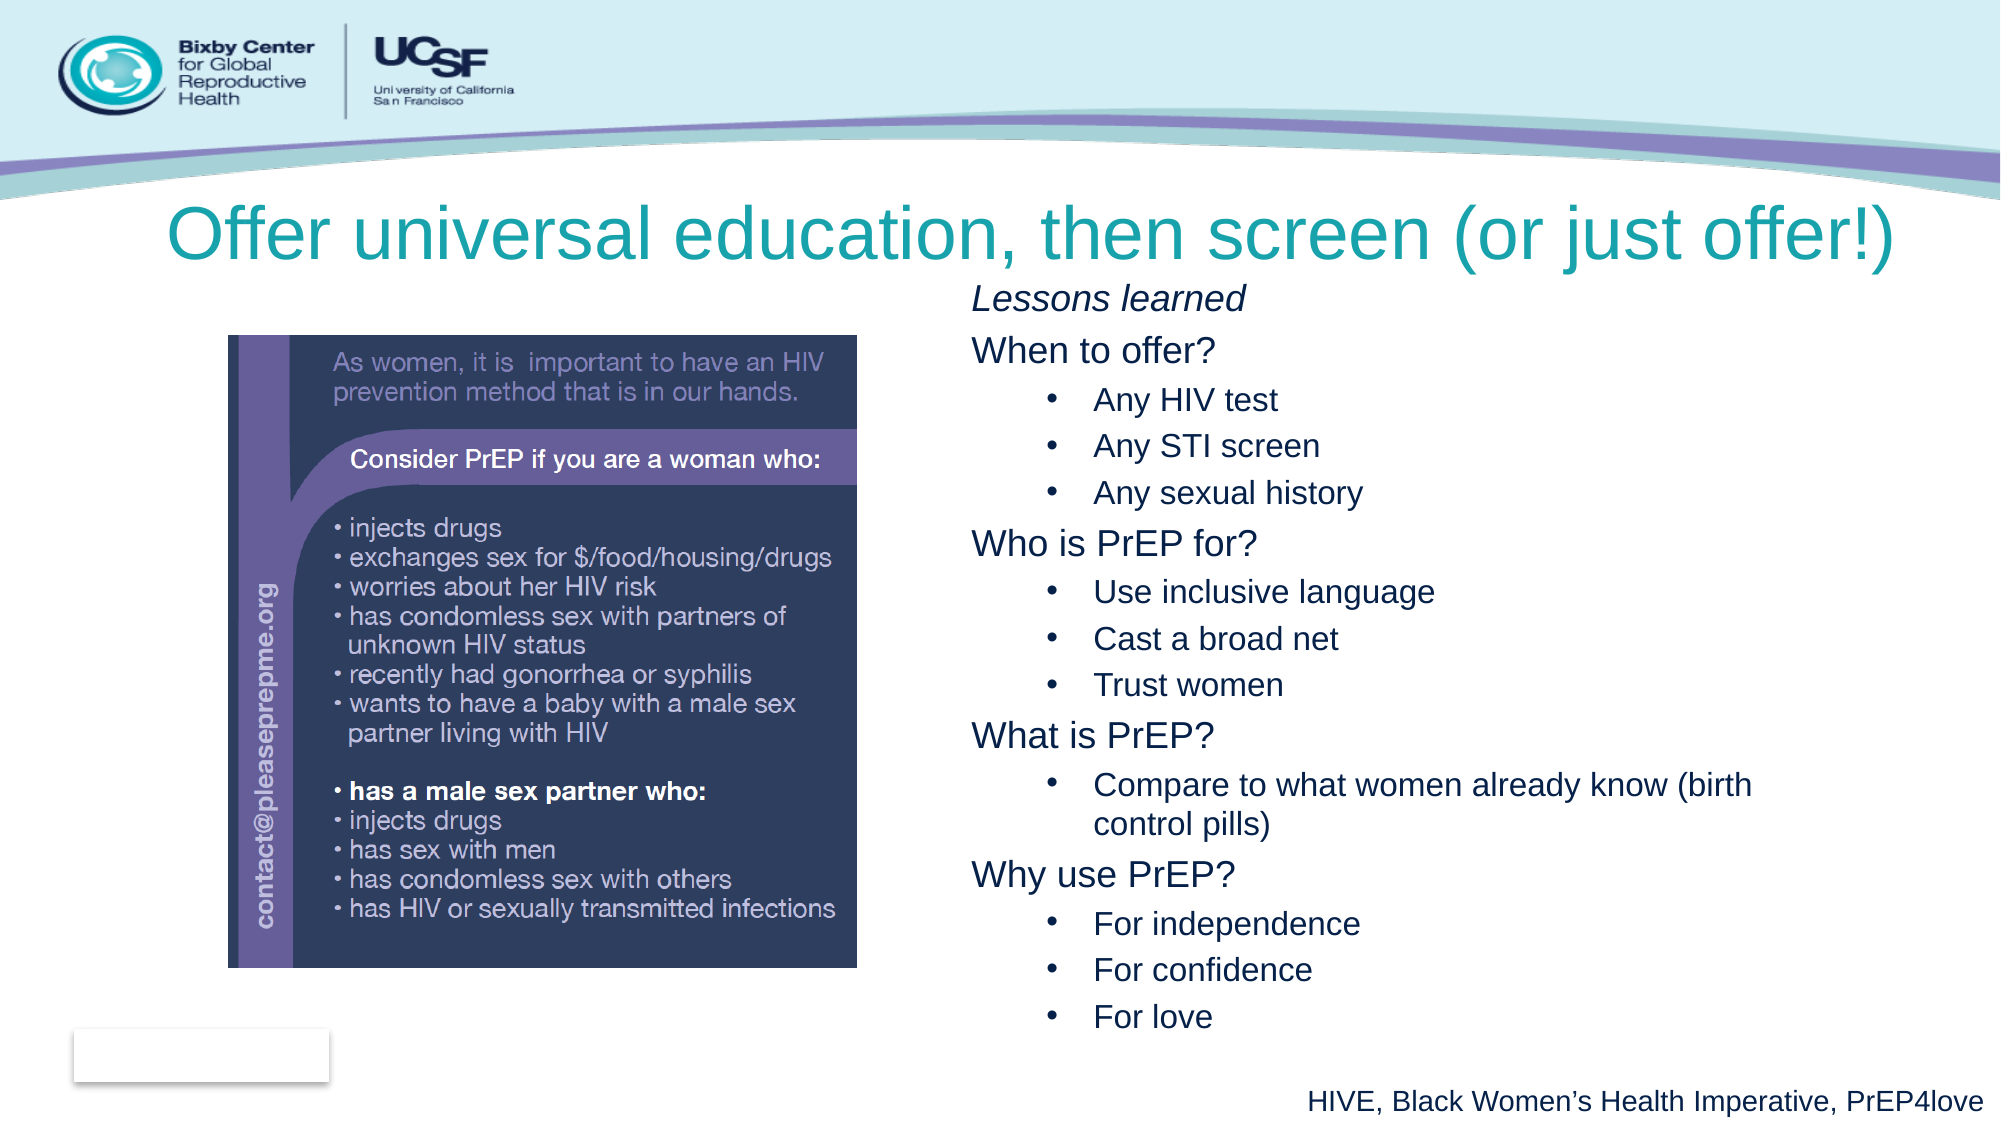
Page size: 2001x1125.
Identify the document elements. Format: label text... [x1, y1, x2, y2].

title Offer universal education, then screen (or just offer!) [151, 120, 2000, 338]
picture [0, 0, 2001, 201]
text_box HIVE, Black Women’s Health Imperative, PrEP4love [1055, 1074, 2000, 1125]
list Lessons learned When to offer? Any HIV test Any STI screen Any sexual history Who is PrEP for? Use inclusive language Cast a broad net Trust women What is PrEP? Compare to what women already know (birth control pills) Why use PrEP? For independence For confidence For love [956, 338, 1830, 900]
picture [228, 334, 857, 969]
